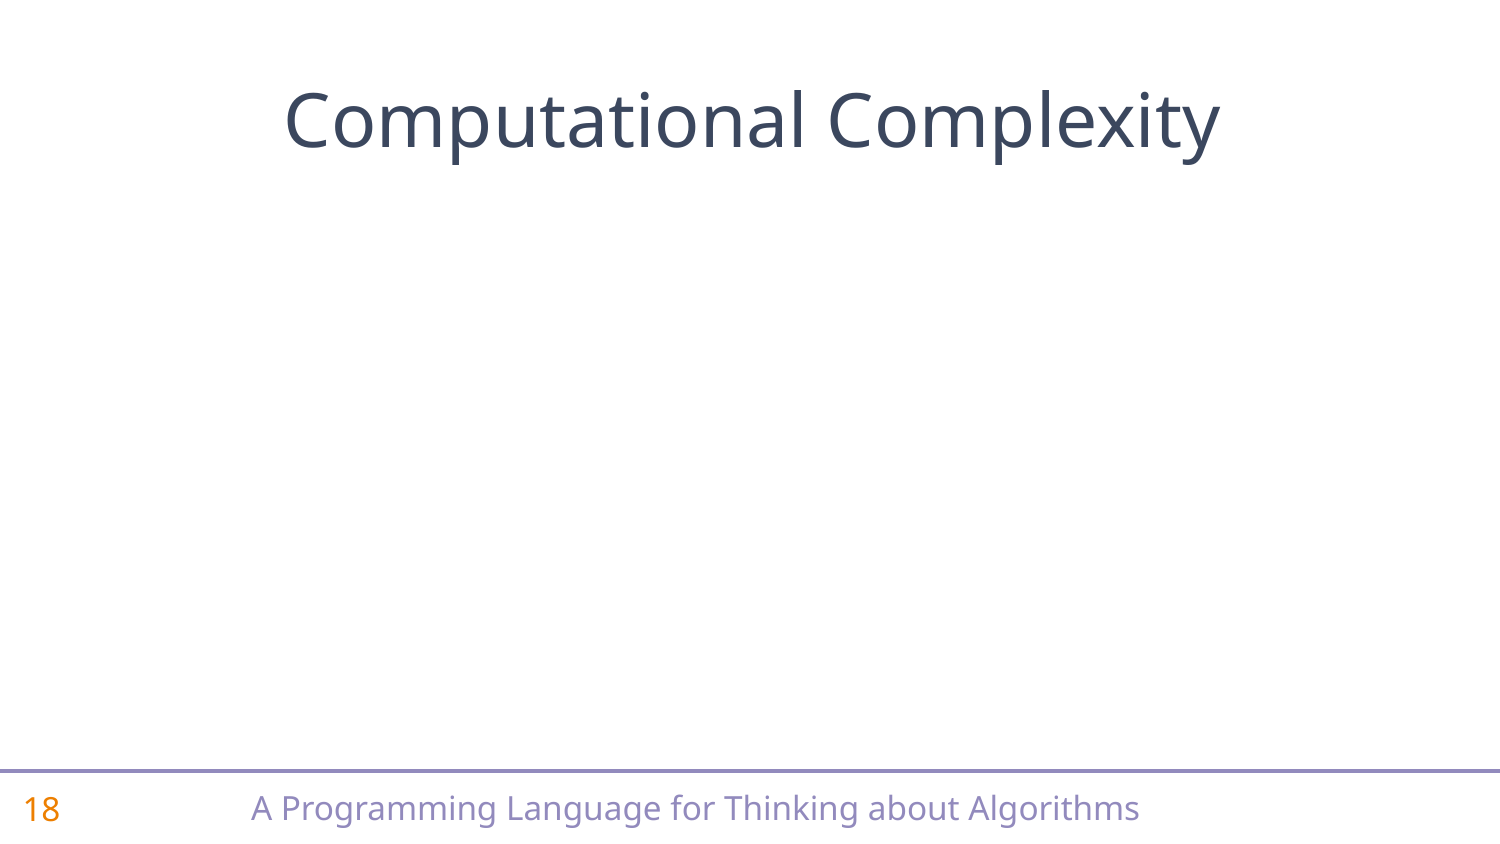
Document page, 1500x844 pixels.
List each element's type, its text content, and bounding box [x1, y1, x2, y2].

title Computational Complexity [53, 57, 1453, 170]
